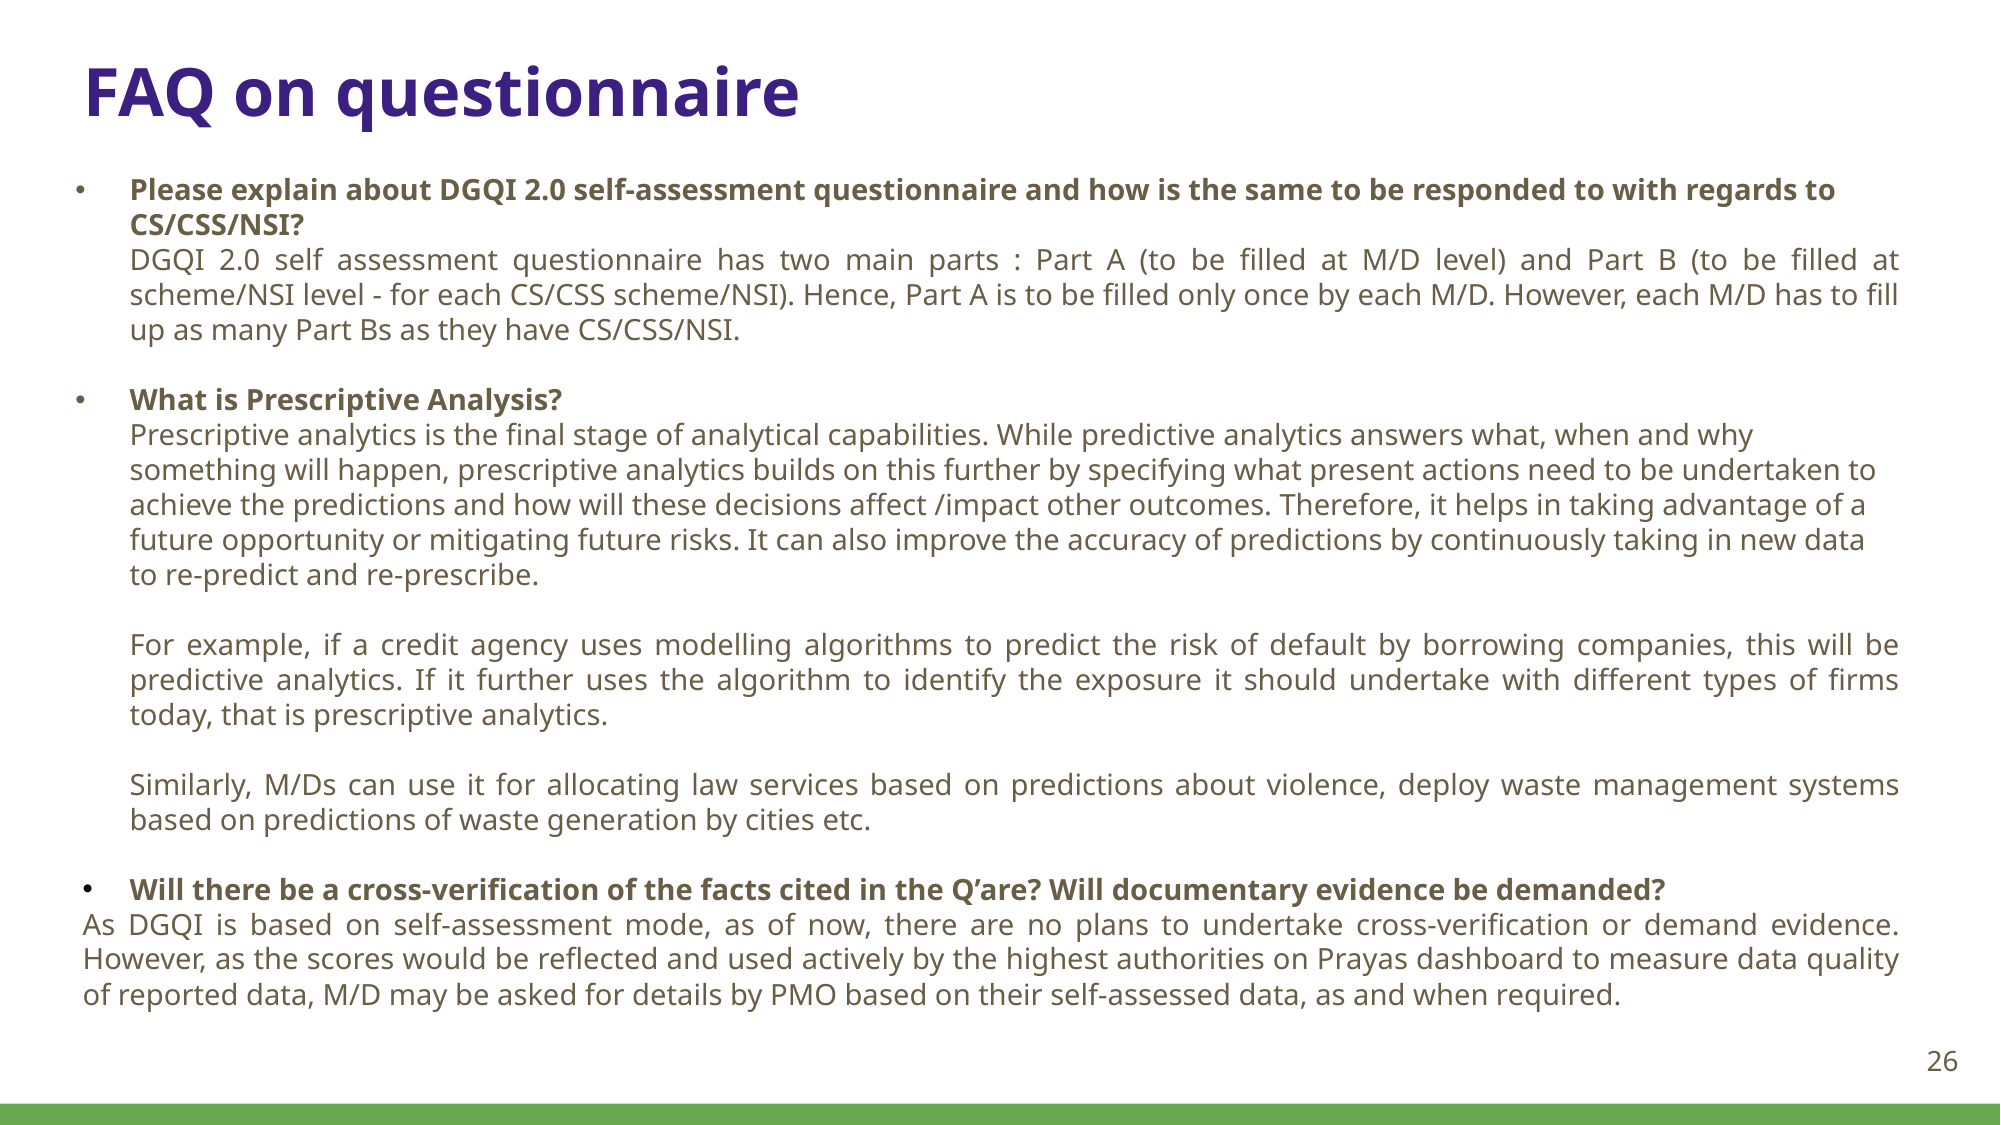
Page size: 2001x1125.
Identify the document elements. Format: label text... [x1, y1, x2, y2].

title FAQ on questionnaire [68, 34, 1932, 190]
list [36, 152, 1901, 875]
text_box Please explain about DGQI 2.0 self-assessment questionnaire and how is the same to be responded to with regards to CS/CSS/NSI? DGQI 2.0 self assessment questionnaire has two main parts : Part A (to be filled at M/D level) and Part B (to be filled at scheme/NSI level - for each CS/CSS scheme/NSI). Hence, Part A is to be filled only once by each M/D. However, each M/D has to fill up as many Part Bs as they have CS/CSS/NSI. What is Prescriptive Analysis? Prescriptive analytics is the final stage of analytical capabilities. While predictive analytics answers what, when and why something will happen, prescriptive analytics builds on this further by specifying what present actions need to be undertaken to achieve the predictions and how will these decisions affect /impact other outcomes. Therefore, it helps in taking advantage of a future opportunity or mitigating future risks. It can also improve the accuracy of predictions by continuously taking in new data to re-predict and re-prescribe. For example, if a credit agency uses modelling algorithms to predict the risk of default by borrowing companies, this will be predictive analytics. If it further uses the algorithm to identify the exposure it should undertake with different types of firms today, that is prescriptive analytics. Similarly, M/Ds can use it for allocating law services based on predictions about violence, deploy waste management systems based on predictions of waste generation by cities etc. Will there be a cross-verification of the facts cited in the Q’are? Will documentary evidence be demanded? As DGQI is based on self-assessment mode, as of now, there are no plans to undertake cross-verification or demand evidence. However, as the scores would be reflected and used actively by the highest authorities on Prayas dashboard to measure data quality of reported data, M/D may be asked for details by PMO based on their self-assessed data, as and when required. [39, 164, 1916, 1054]
slide_number 26 [1853, 1019, 1974, 1106]
